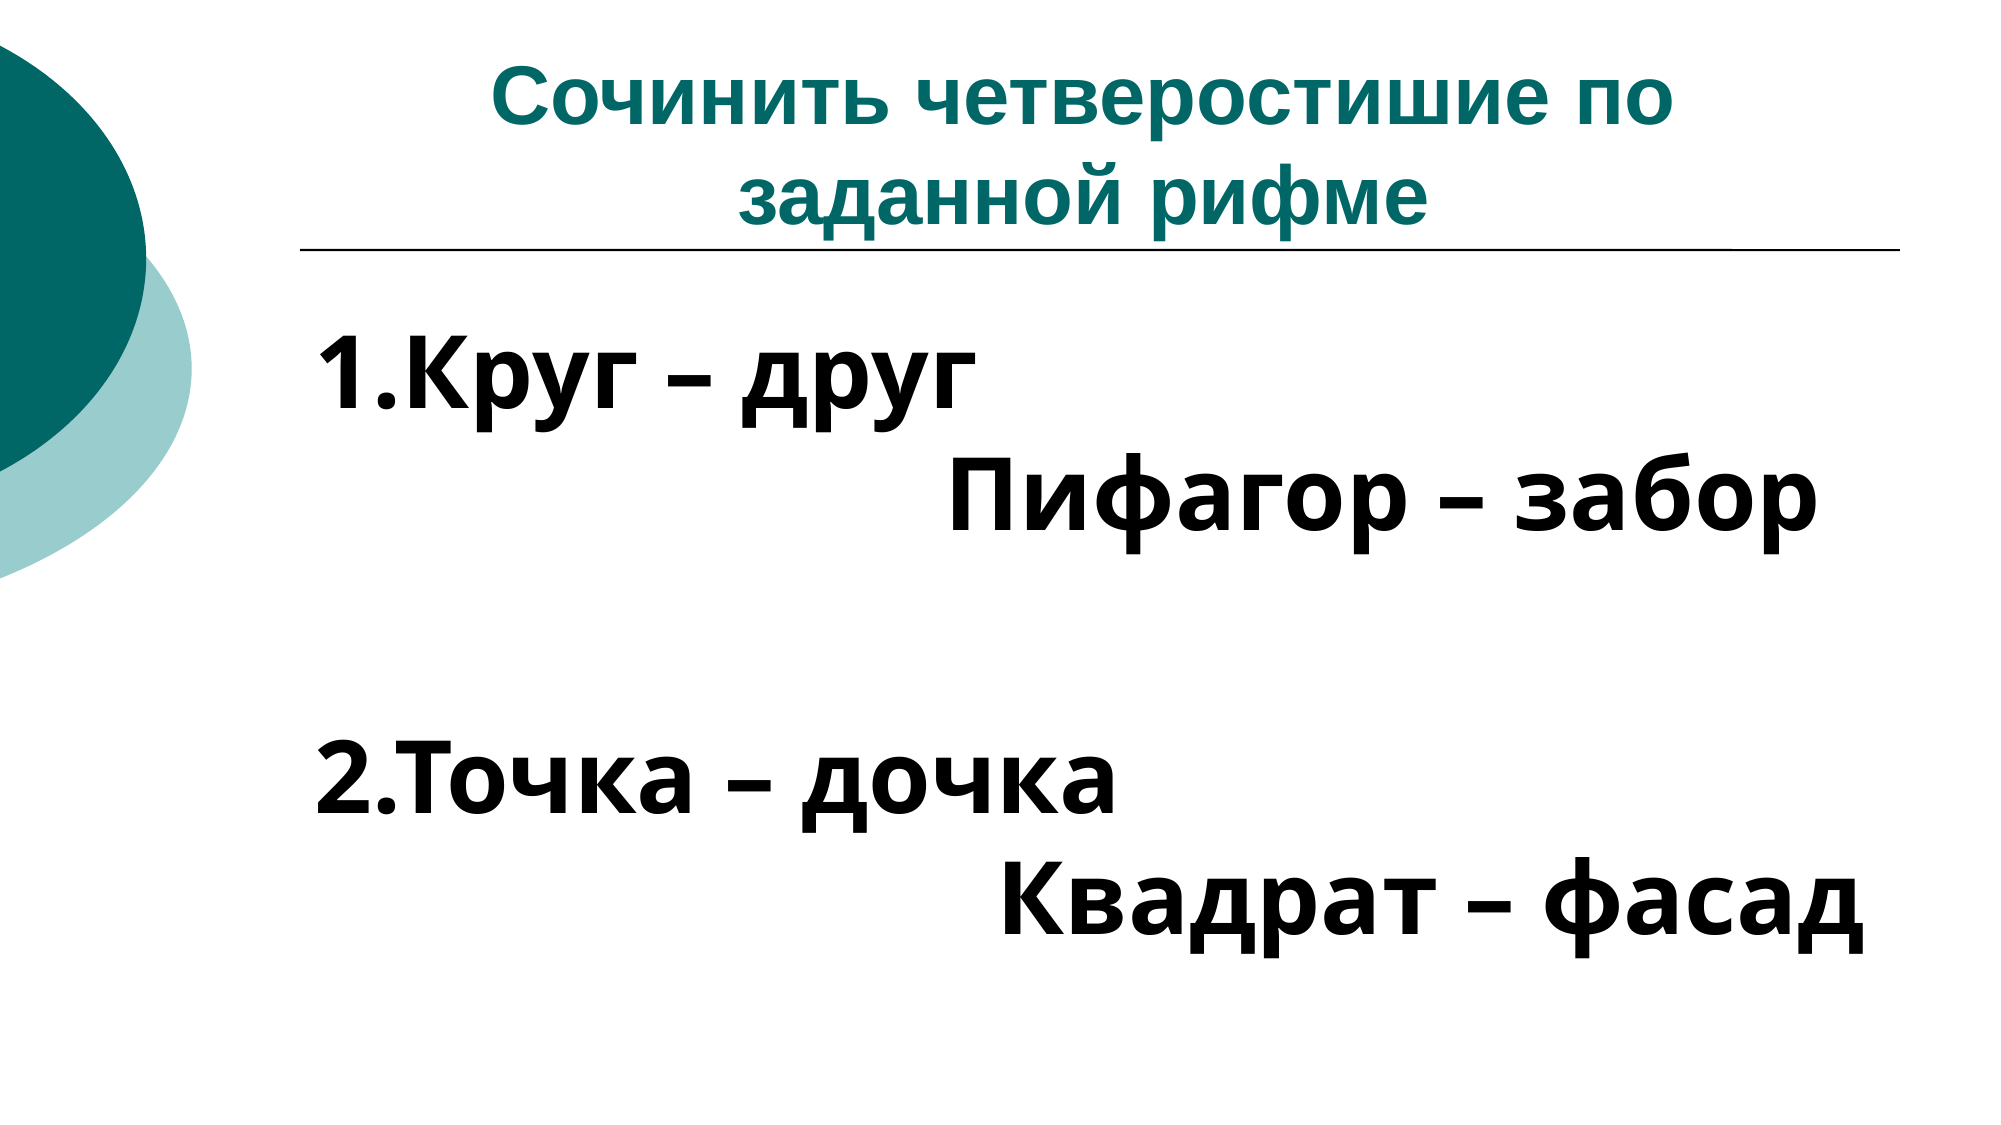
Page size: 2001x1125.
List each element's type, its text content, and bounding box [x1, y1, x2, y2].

list 1.Круг – друг Пифагор – забор 2.Точка – дочка Квадрат – фасад [299, 299, 1900, 975]
title Сочинить четверостишие по заданной рифме [283, 46, 1884, 235]
